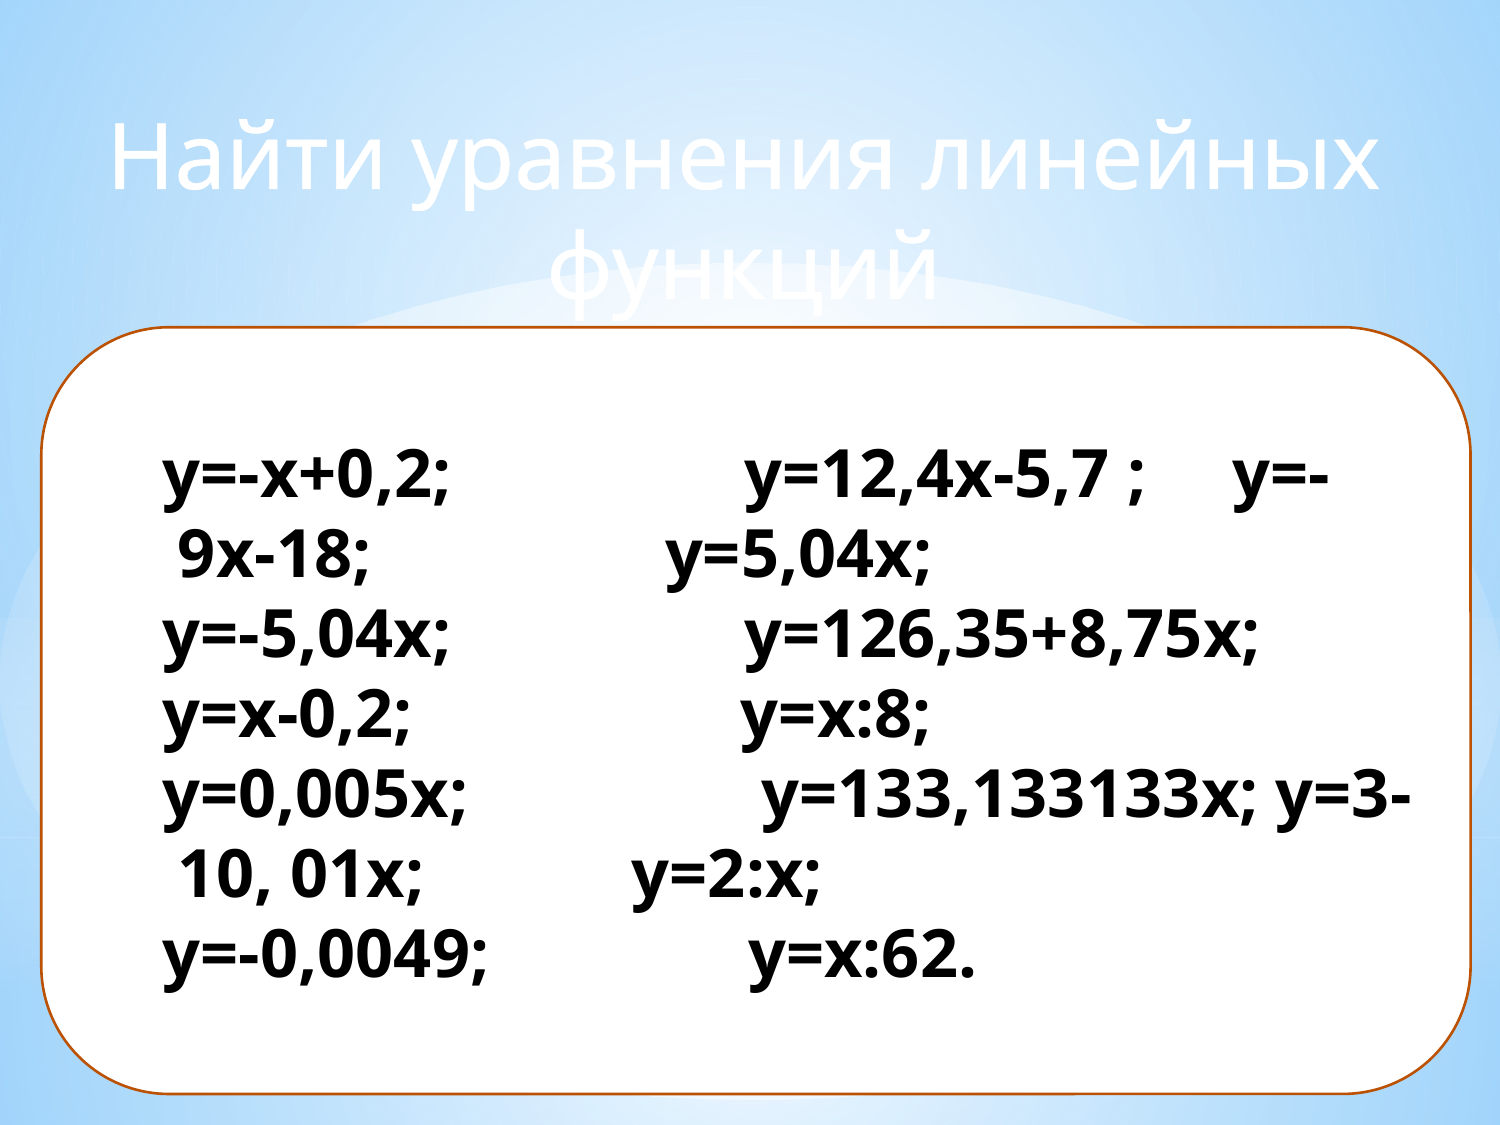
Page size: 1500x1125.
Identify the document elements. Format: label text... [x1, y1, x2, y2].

text_box y=-x+0,2; y=12,4x-5,7 ; y=-9x-18; y=5,04x; y=-5,04x; y=126,35+8,75x; y=x-0,2; y=x:8; y=0,005x; y=133,133133x; y=3-10, 01x; y=2:x; y=-0,0049; y=х:62. [39, 325, 1472, 1096]
text_box Найти уравнения линейных функций [41, 89, 1447, 325]
